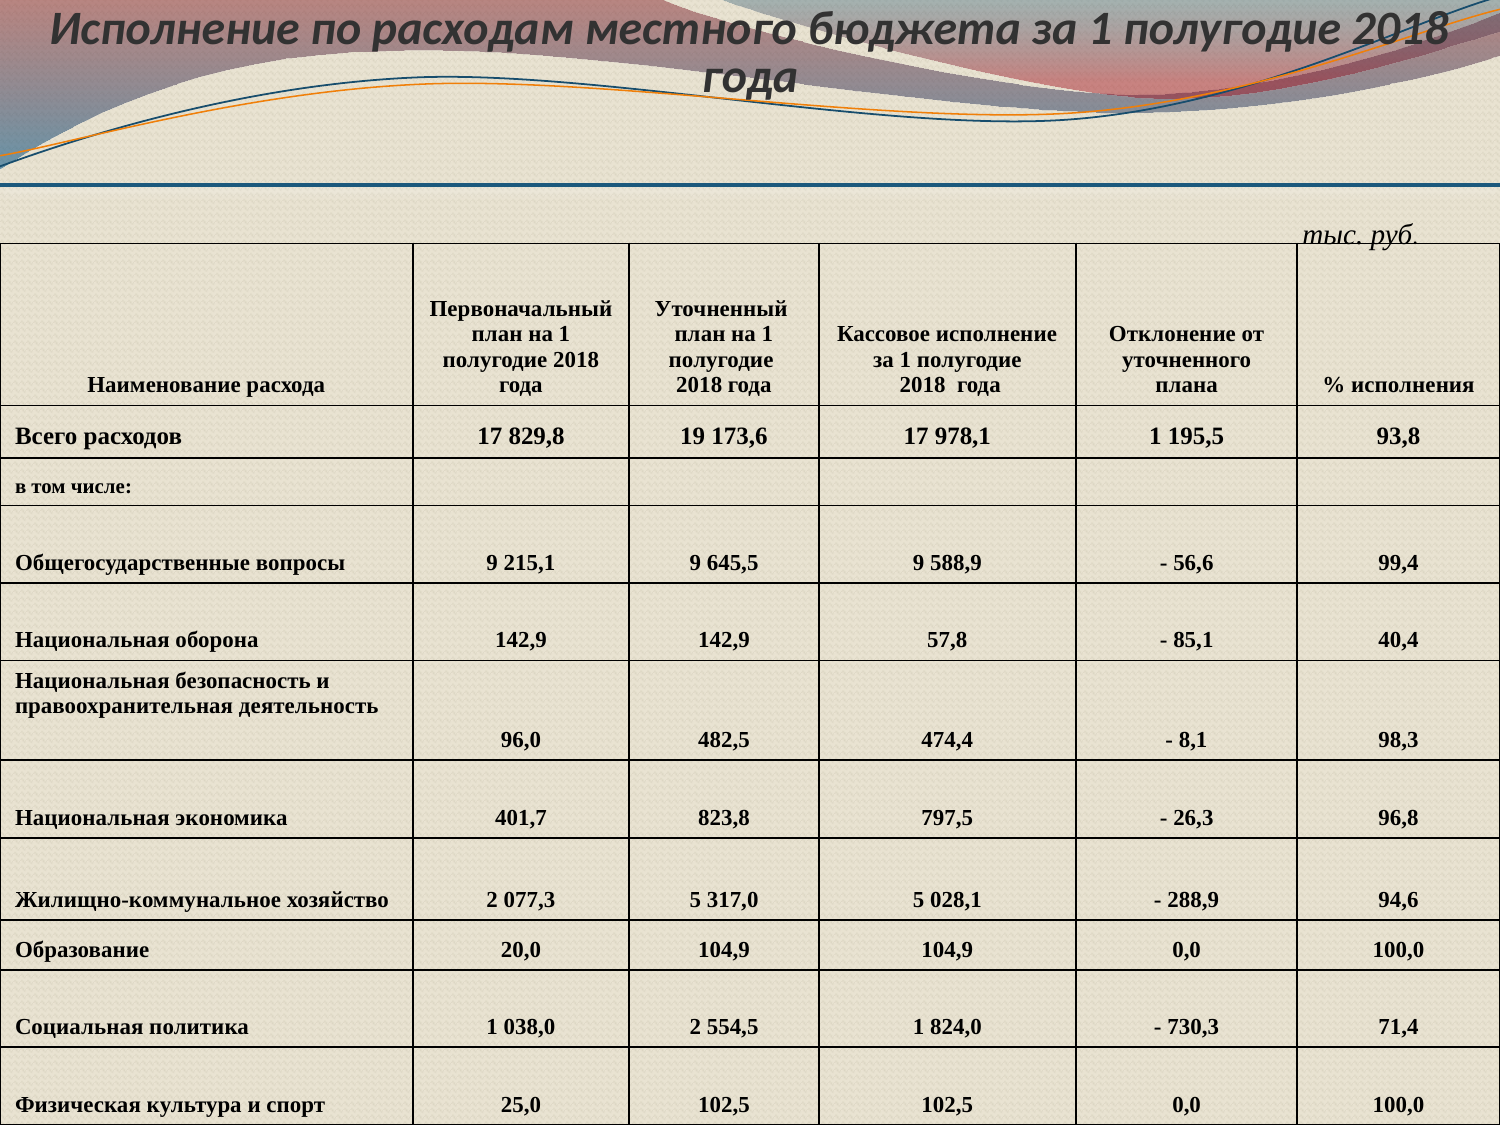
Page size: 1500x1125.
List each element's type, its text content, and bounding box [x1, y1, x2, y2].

table_cell [414, 459, 628, 505]
table_cell 98,3 [1298, 661, 1499, 759]
table_cell 482,5 [630, 661, 818, 759]
table_cell 0,0 [1077, 1048, 1296, 1124]
table_cell Национальная оборона [1, 584, 412, 660]
table_header Отклонение от уточненного плана [1077, 244, 1296, 405]
table_cell Национальная экономика [1, 761, 412, 837]
table_header % исполнения [1298, 244, 1499, 405]
table_cell [1077, 459, 1296, 505]
table_header Наименование расхода [1, 244, 412, 405]
table_cell 102,5 [630, 1048, 818, 1124]
table_cell 96,8 [1298, 761, 1499, 837]
table_cell - 56,6 [1077, 506, 1296, 582]
table_cell 102,5 [820, 1048, 1075, 1124]
text_box тыс. руб. [1287, 208, 1500, 243]
table_cell в том числе: [1, 459, 412, 505]
table_cell Всего расходов [1, 406, 412, 457]
table_cell 71,4 [1298, 971, 1499, 1046]
table_cell 2 554,5 [630, 971, 818, 1046]
table_cell 401,7 [414, 761, 628, 837]
table_cell 5 028,1 [820, 839, 1075, 919]
table_cell [1298, 459, 1499, 505]
table_cell 25,0 [414, 1048, 628, 1124]
table_cell - 85,1 [1077, 584, 1296, 660]
table_cell 104,9 [820, 921, 1075, 969]
table_cell 2 077,3 [414, 839, 628, 919]
table_cell [820, 459, 1075, 505]
table_cell 17 978,1 [820, 406, 1075, 457]
table_cell 100,0 [1298, 1048, 1499, 1124]
table_cell 474,4 [820, 661, 1075, 759]
table_cell - 8,1 [1077, 661, 1296, 759]
table_header Кассовое исполнение за 1 полугодие 2018 года [820, 244, 1075, 405]
table_cell 96,0 [414, 661, 628, 759]
table_cell 0,0 [1077, 921, 1296, 969]
table_cell 93,8 [1298, 406, 1499, 457]
table_cell 142,9 [414, 584, 628, 660]
table_cell - 26,3 [1077, 761, 1296, 837]
table_cell Общегосударственные вопросы [1, 506, 412, 582]
table_cell 57,8 [820, 584, 1075, 660]
table_cell - 288,9 [1077, 839, 1296, 919]
table_cell 797,5 [820, 761, 1075, 837]
title Исполнение по расходам местного бюджета за 1 полугодие 2018 года [0, 0, 1500, 184]
table_header Уточненный план на 1 полугодие 2018 года [630, 244, 818, 405]
table_cell 99,4 [1298, 506, 1499, 582]
table_cell 5 317,0 [630, 839, 818, 919]
table_cell 19 173,6 [630, 406, 818, 457]
table_cell 100,0 [1298, 921, 1499, 969]
table_cell Социальная политика [1, 971, 412, 1046]
table_cell Жилищно-коммунальное хозяйство [1, 839, 412, 919]
table_cell 17 829,8 [414, 406, 628, 457]
table_cell 1 038,0 [414, 971, 628, 1046]
table_cell Образование [1, 921, 412, 969]
table_cell 142,9 [630, 584, 818, 660]
table_cell 9 215,1 [414, 506, 628, 582]
table_cell - 730,3 [1077, 971, 1296, 1046]
table_cell [630, 459, 818, 505]
table_cell Физическая культура и спорт [1, 1048, 412, 1124]
table_cell 40,4 [1298, 584, 1499, 660]
table_cell 9 588,9 [820, 506, 1075, 582]
table_cell 1 824,0 [820, 971, 1075, 1046]
table_cell Национальная безопасность и правоохранительная деятельность [1, 661, 412, 759]
table_cell 94,6 [1298, 839, 1499, 919]
table_header Первоначальный план на 1 полугодие 2018 года [414, 244, 628, 405]
table_cell 1 195,5 [1077, 406, 1296, 457]
table_cell 20,0 [414, 921, 628, 969]
table_cell 104,9 [630, 921, 818, 969]
table_cell 9 645,5 [630, 506, 818, 582]
table_cell 823,8 [630, 761, 818, 837]
